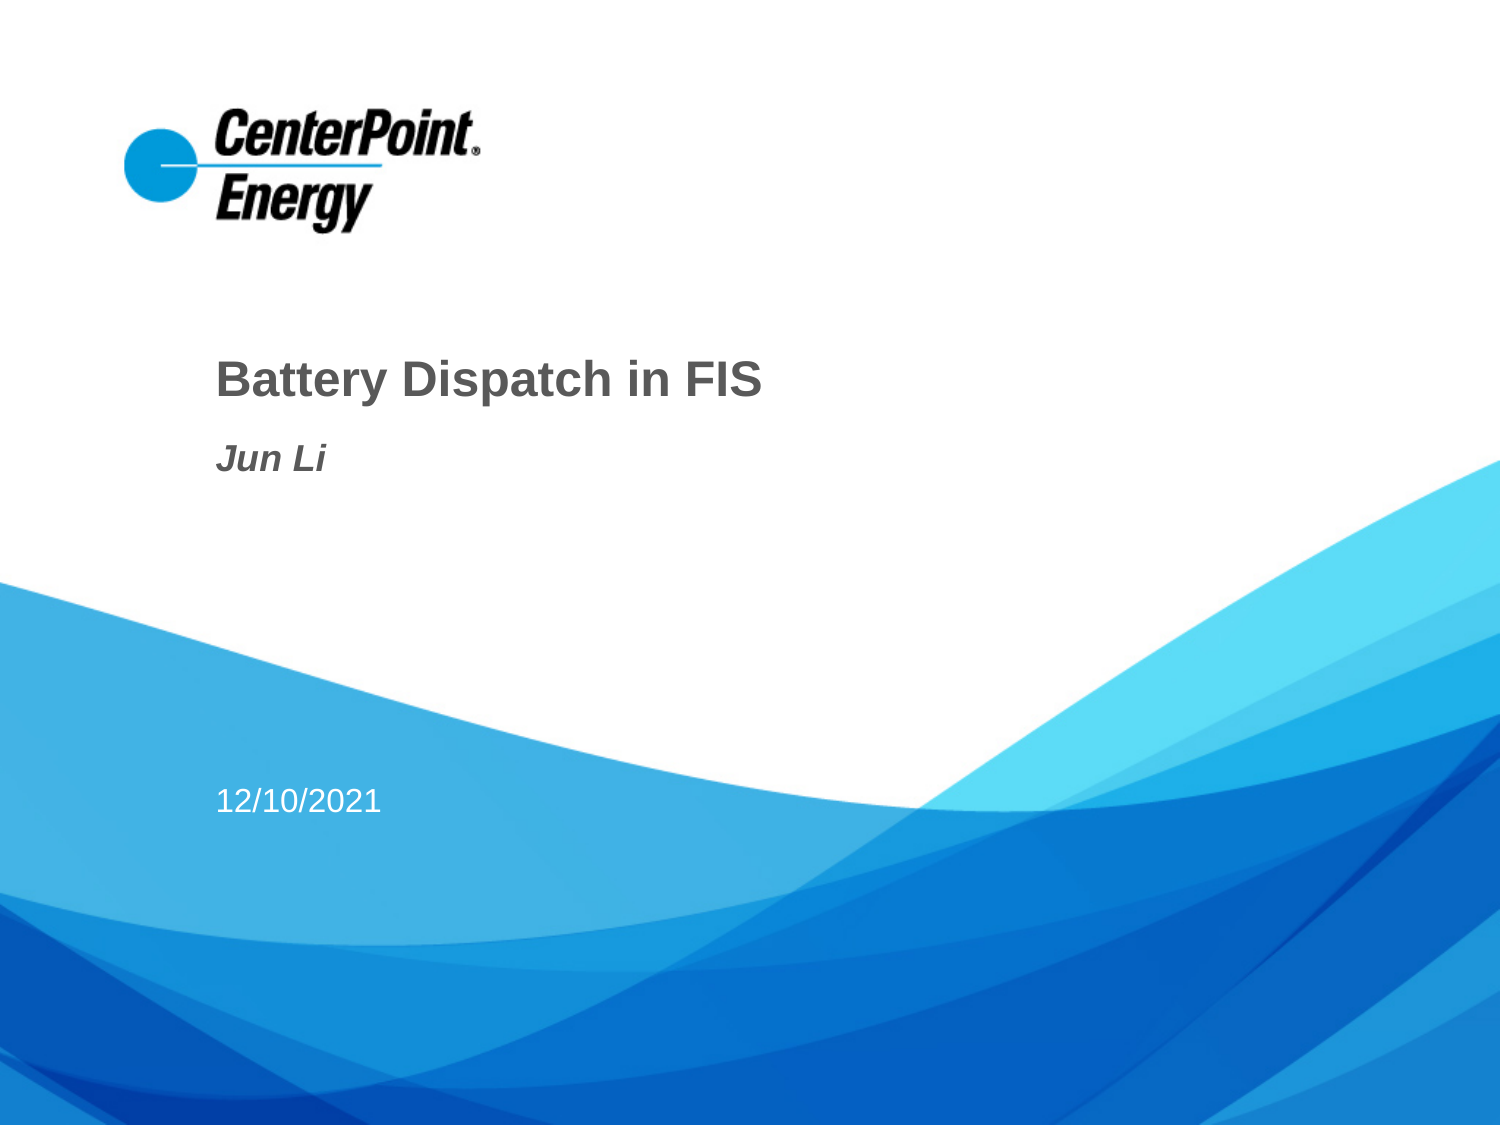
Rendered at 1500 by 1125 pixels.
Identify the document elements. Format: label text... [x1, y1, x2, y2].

text_box Jun Li [200, 426, 1075, 492]
subtitle Battery Dispatch in FIS [200, 338, 1075, 405]
picture [0, 0, 1500, 1125]
list 12/10/2021 [200, 772, 891, 848]
